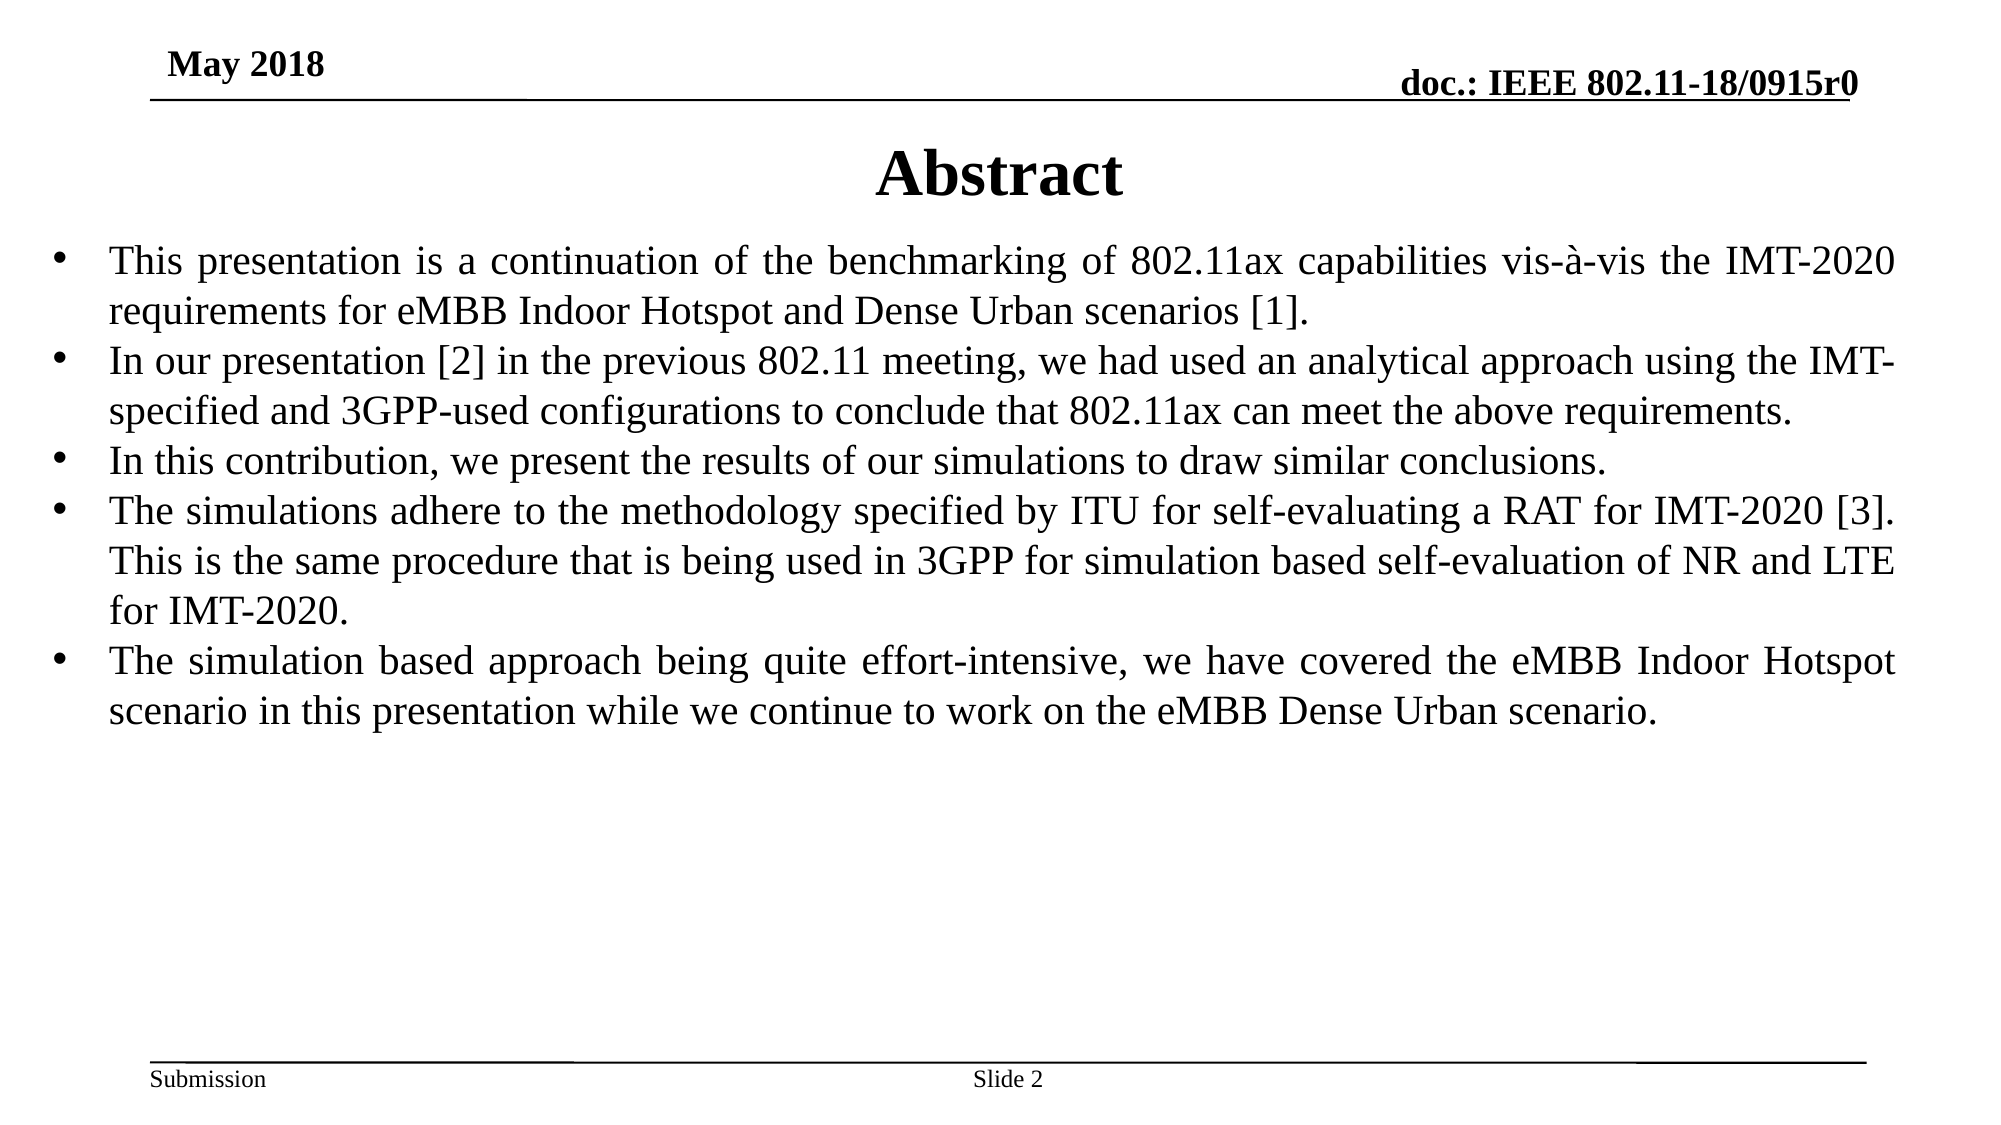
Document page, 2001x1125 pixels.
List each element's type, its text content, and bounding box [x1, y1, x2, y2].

title Abstract [150, 112, 1850, 224]
list This presentation is a continuation of the benchmarking of 802.11ax capabilities vis-à-vis the IMT-2020 requirements for eMBB Indoor Hotspot and Dense Urban scenarios [1]. In our presentation [2] in the previous 802.11 meeting, we had used an analytical approach using the IMT-specified and 3GPP-used configurations to conclude that 802.11ax can meet the above requirements. In this contribution, we present the results of our simulations to draw similar conclusions. The simulations adhere to the methodology specified by ITU for self-evaluating a RAT for IMT-2020 [3]. This is the same procedure that is being used in 3GPP for simulation based self-evaluation of NR and LTE for IMT-2020. The simulation based approach being quite effort-intensive, we have covered the eMBB Indoor Hotspot scenario in this presentation while we continue to work on the eMBB Dense Urban scenario. [37, 224, 1913, 913]
slide_number Slide 2 [950, 1062, 1066, 1122]
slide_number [152, 54, 563, 100]
